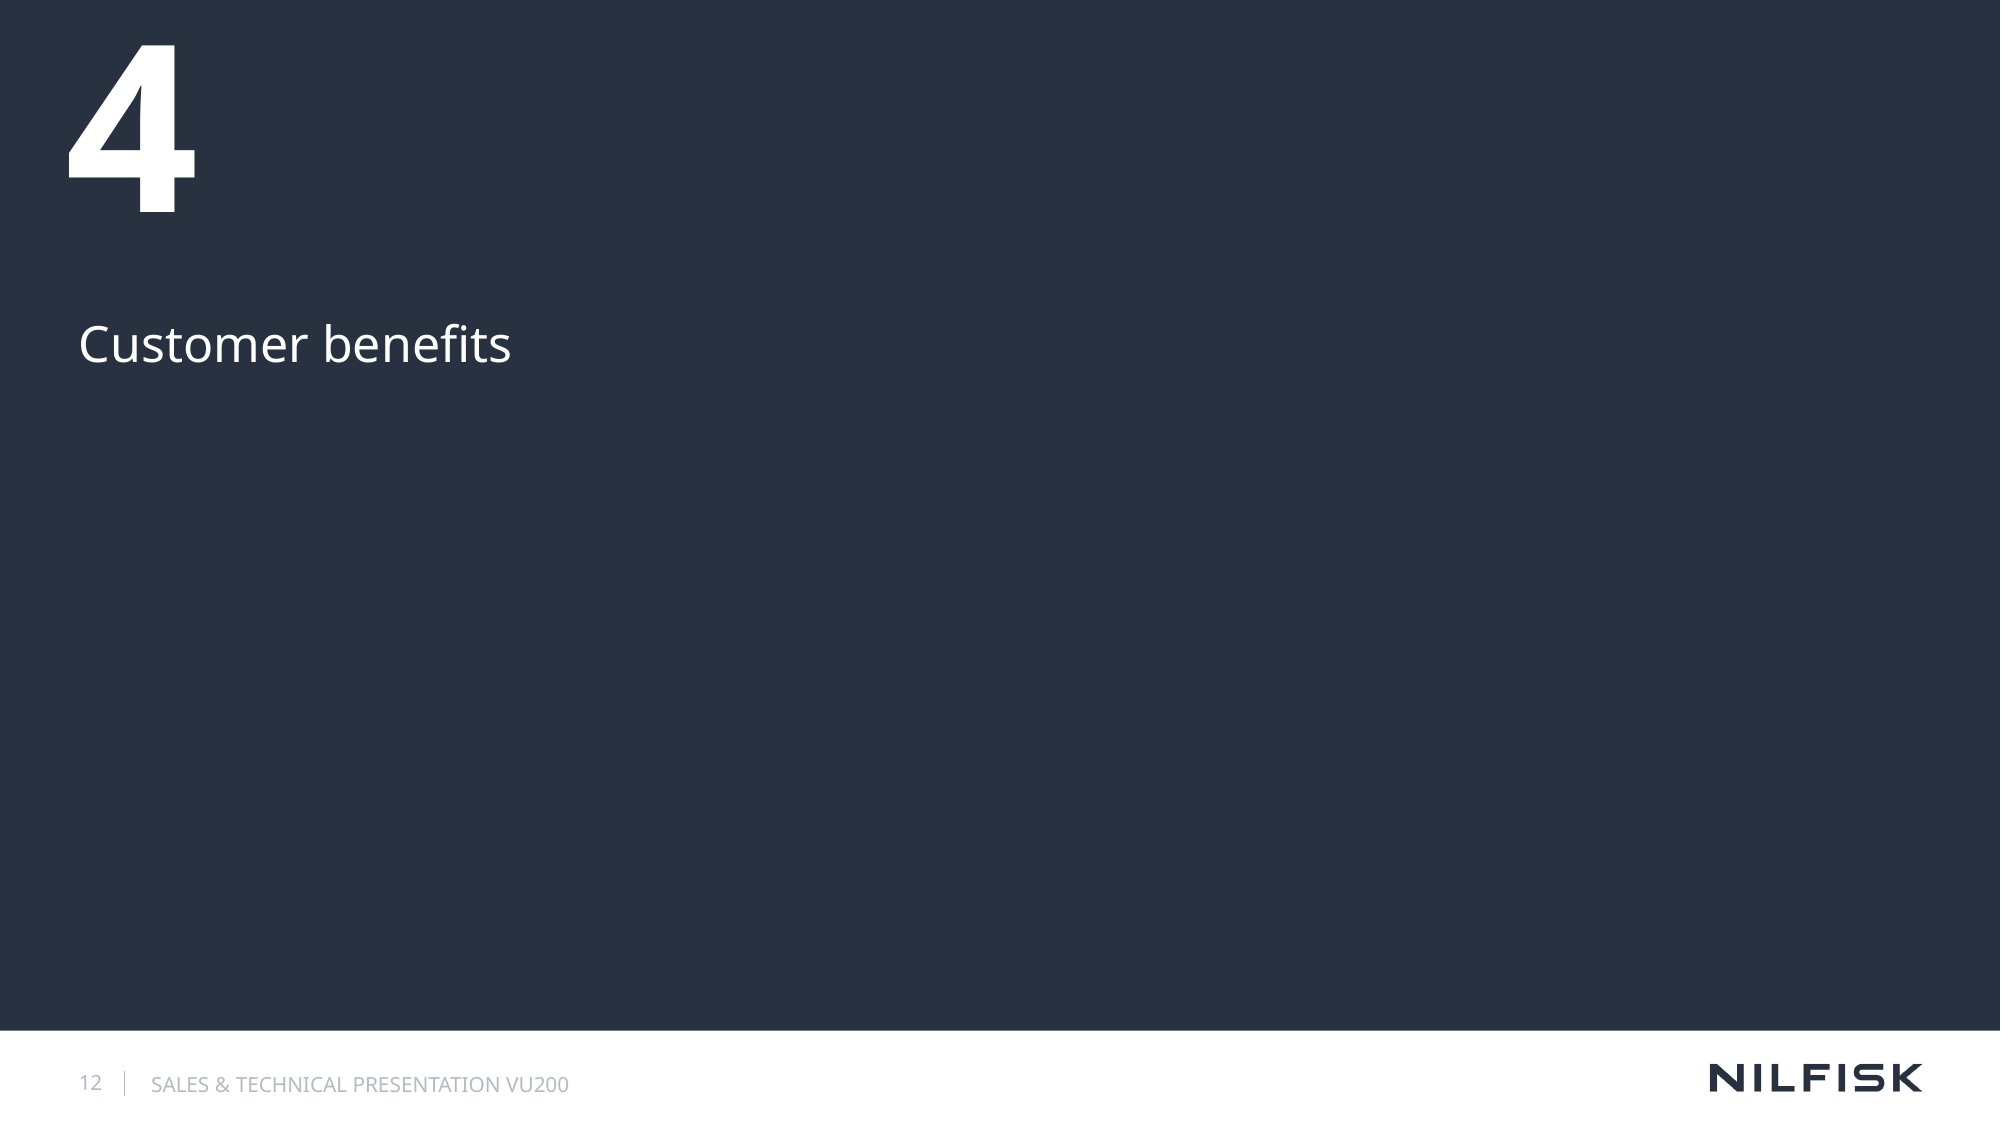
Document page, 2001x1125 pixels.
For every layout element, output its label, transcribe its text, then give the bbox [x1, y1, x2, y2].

title 4 [0, 0, 2000, 1031]
footer SALES & TECHNICAL PRESENTATION VU200 [151, 1071, 632, 1097]
picture [1676, 1031, 1956, 1125]
slide_number 12 [78, 1071, 123, 1097]
list Customer benefits [78, 312, 823, 863]
